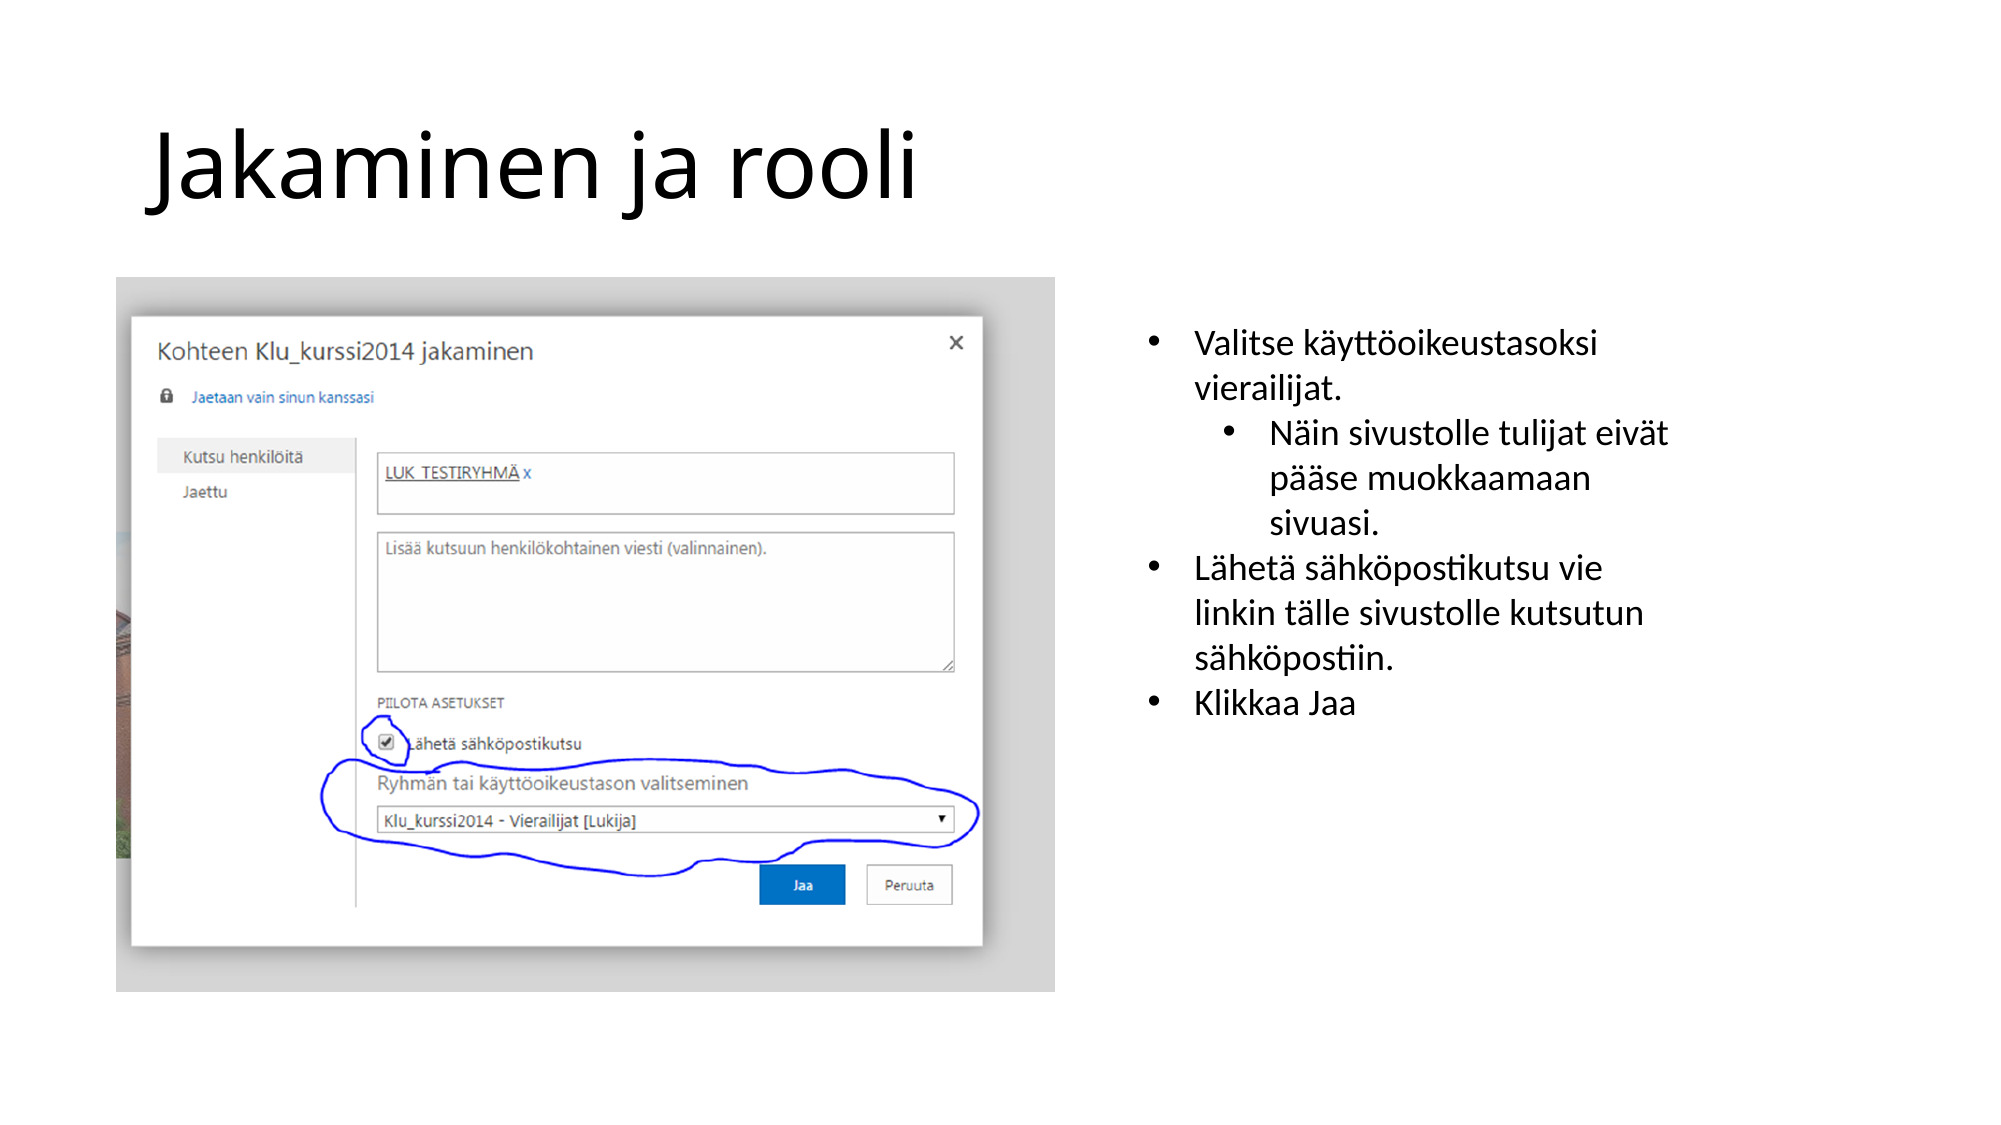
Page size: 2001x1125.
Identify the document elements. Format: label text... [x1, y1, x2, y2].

title Jakaminen ja rooli [137, 59, 1863, 278]
text_box Valitse käyttöoikeustasoksi vierailijat. Näin sivustolle tulijat eivät pääse muokkaamaan sivuasi. Lähetä sähköpostikutsu vie linkin tälle sivustolle kutsutun sähköpostiin. Klikkaa Jaa [1132, 310, 1707, 866]
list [116, 277, 1055, 992]
